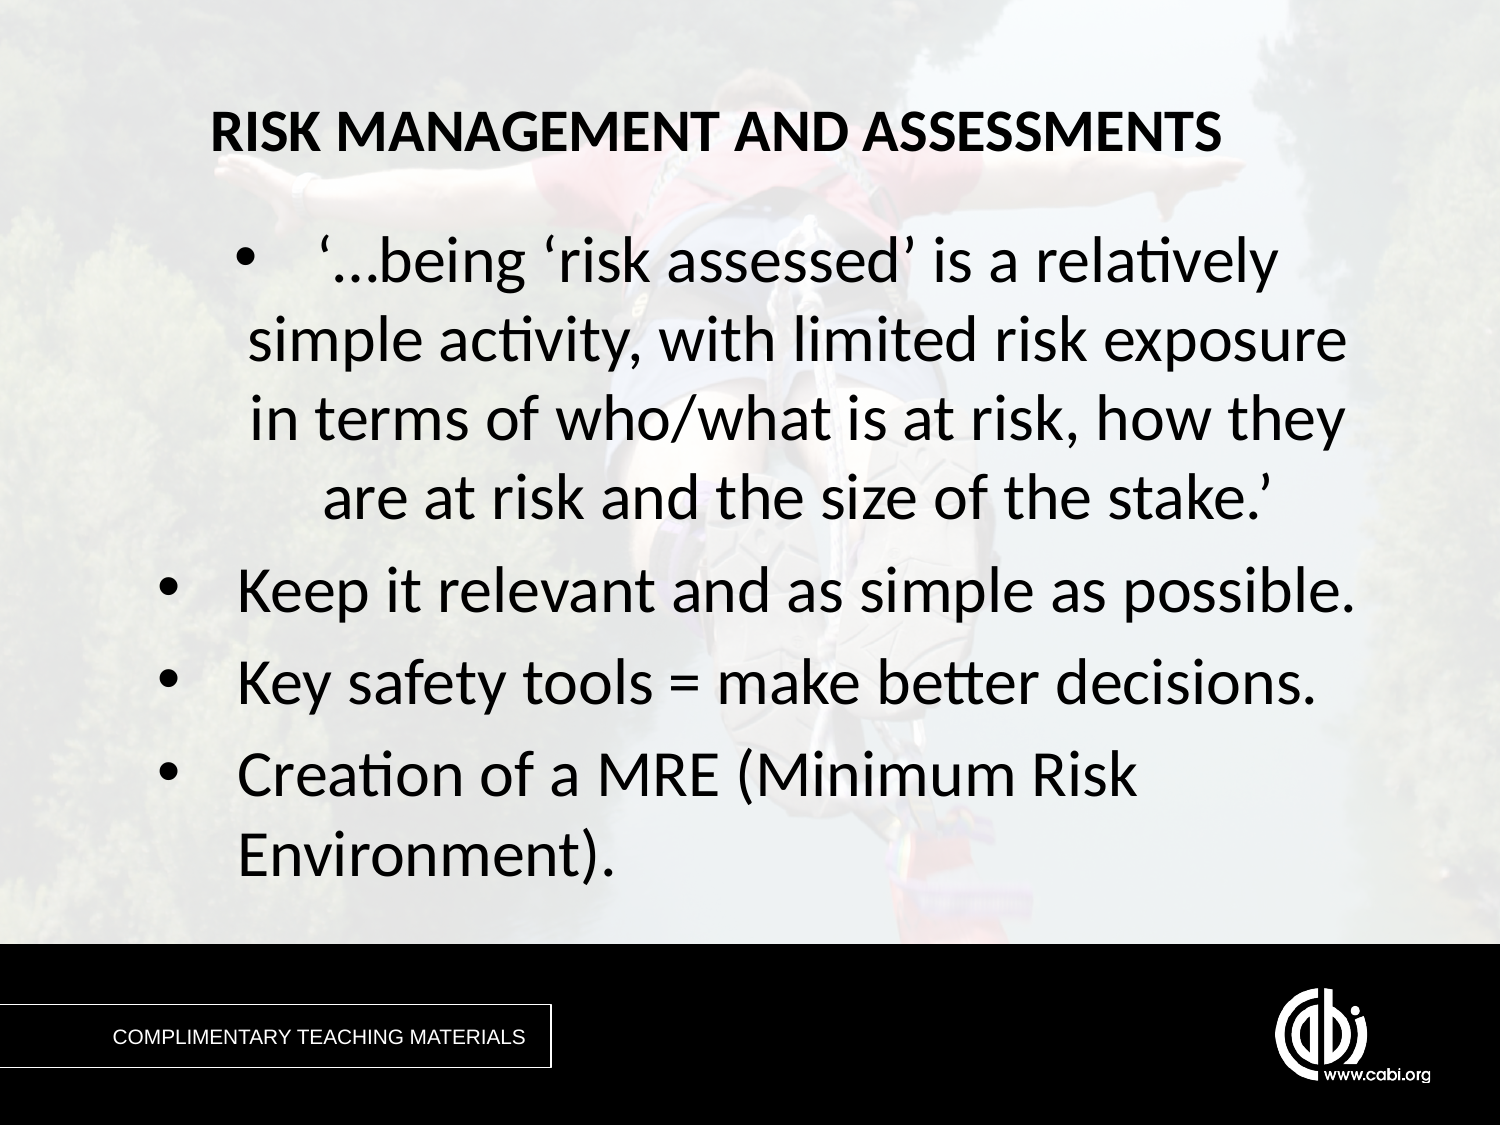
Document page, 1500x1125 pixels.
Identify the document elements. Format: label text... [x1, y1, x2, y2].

list ‘…being ‘risk assessed’ is a relatively simple activity, with limited risk exposure in terms of who/what is at risk, how they are at risk and the size of the stake.’ Keep it relevant and as simple as possible. Key safety tools = make better decisions. Creation of a MRE (Minimum Risk Environment). [142, 208, 1376, 917]
title RISK MANAGEMENT AND ASSESSMENTS [195, 45, 1376, 209]
